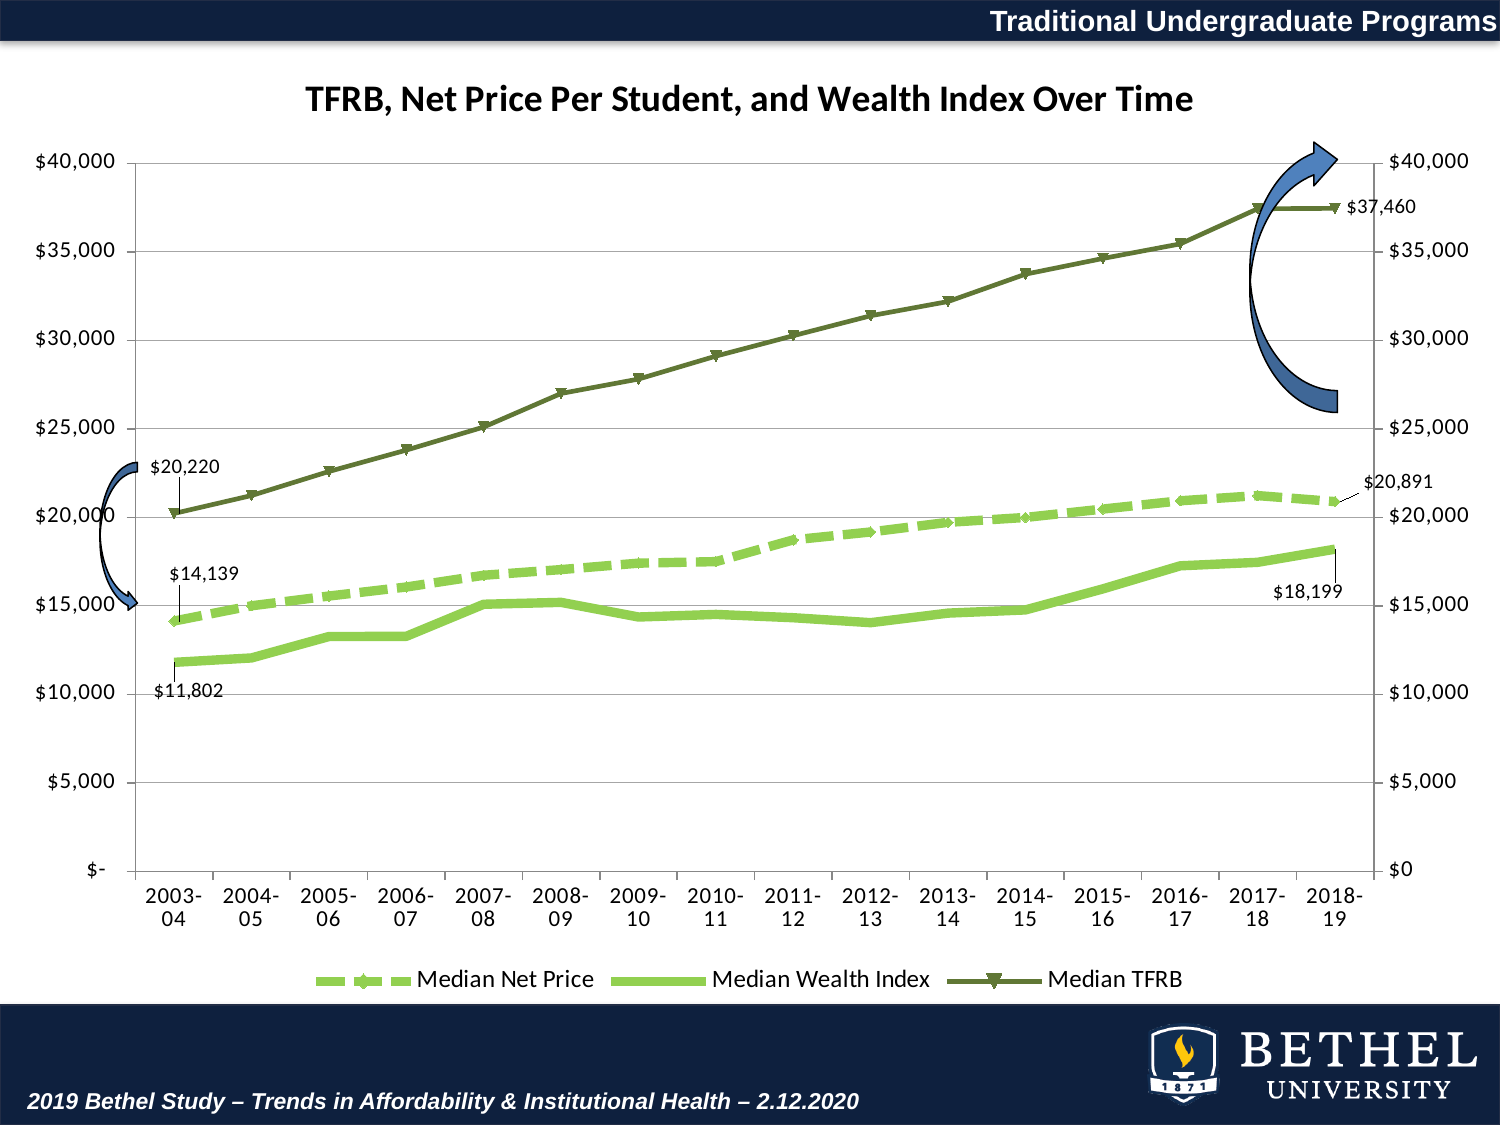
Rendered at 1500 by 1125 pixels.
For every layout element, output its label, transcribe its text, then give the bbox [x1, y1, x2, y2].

chart [0, 45, 1500, 1001]
text_box Traditional Undergraduate Programs [974, 0, 1500, 45]
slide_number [12, 1079, 1113, 1125]
picture [1147, 1023, 1477, 1106]
